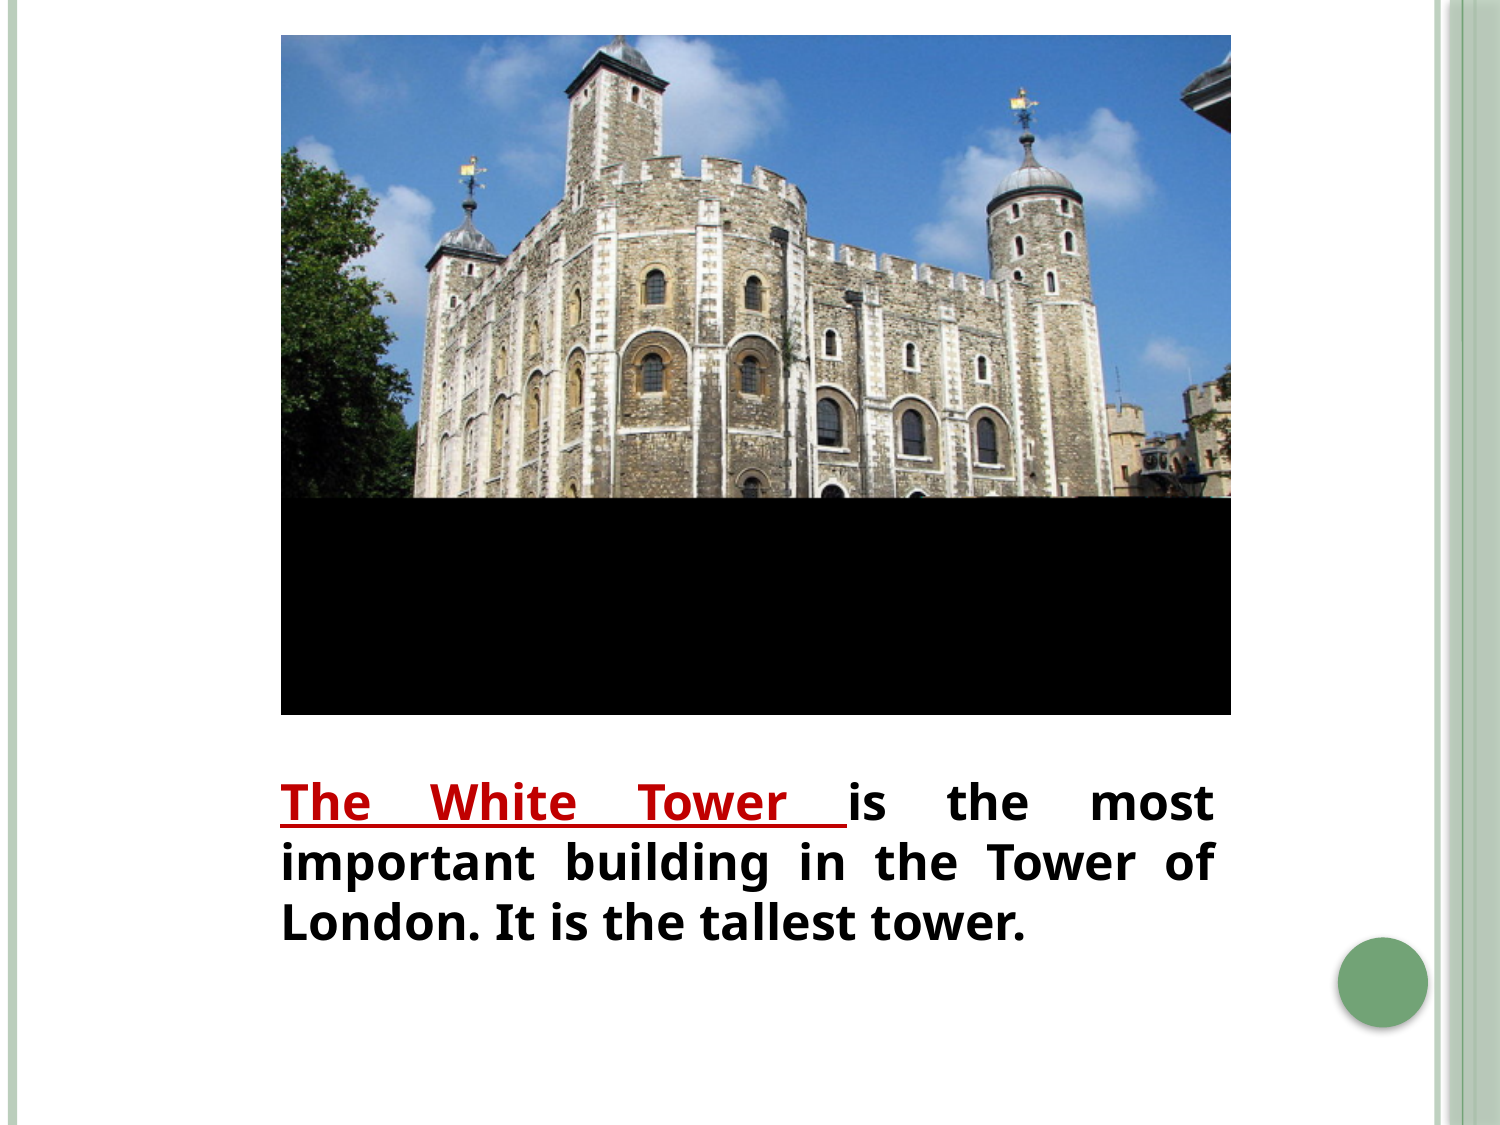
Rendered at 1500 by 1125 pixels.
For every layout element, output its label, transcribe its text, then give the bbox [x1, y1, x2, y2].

picture [280, 34, 1231, 716]
text_box The White Tower is the most important building in the Tower of London. It is the tallest tower. [265, 703, 1231, 958]
